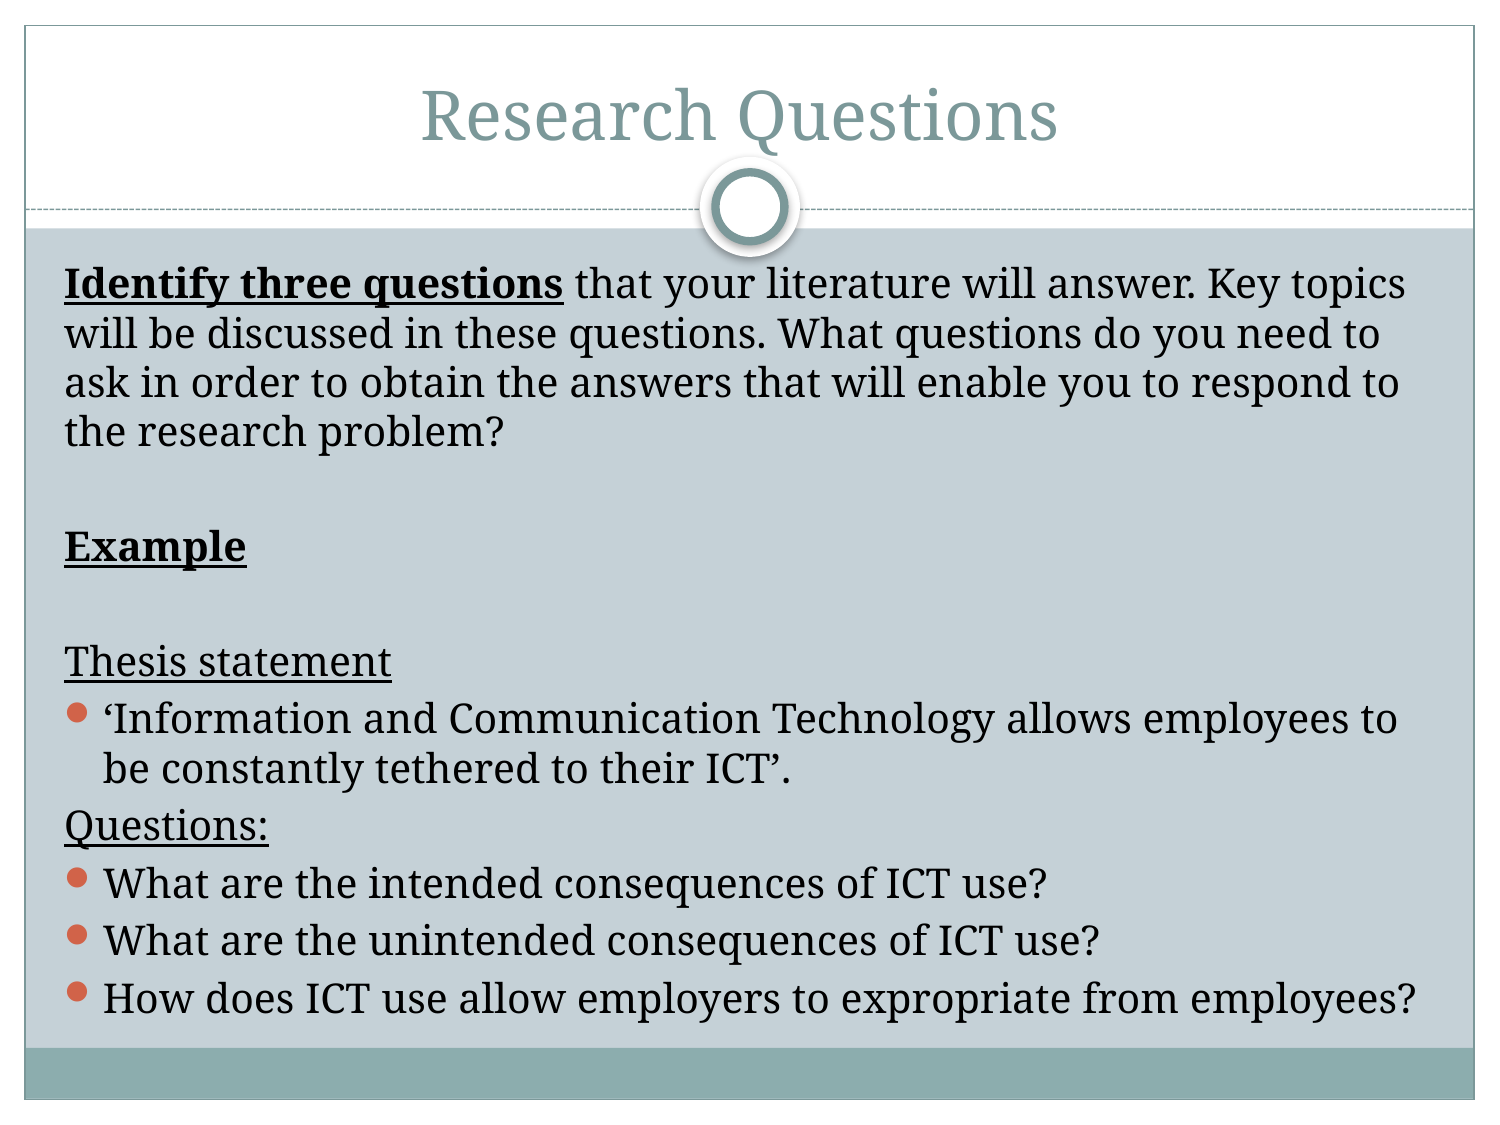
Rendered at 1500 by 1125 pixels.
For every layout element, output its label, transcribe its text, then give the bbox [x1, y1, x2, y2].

title Research Questions [49, 37, 1450, 162]
list Identify three questions that your literature will answer. Key topics will be discussed in these questions. What questions do you need to ask in order to obtain the answers that will enable you to respond to the research problem? Example Thesis statement ‘Information and Communication Technology allows employees to be constantly tethered to their ICT’. Questions: What are the intended consequences of ICT use? What are the unintended consequences of ICT use? How does ICT use allow employers to expropriate from employees? [49, 250, 1445, 1071]
